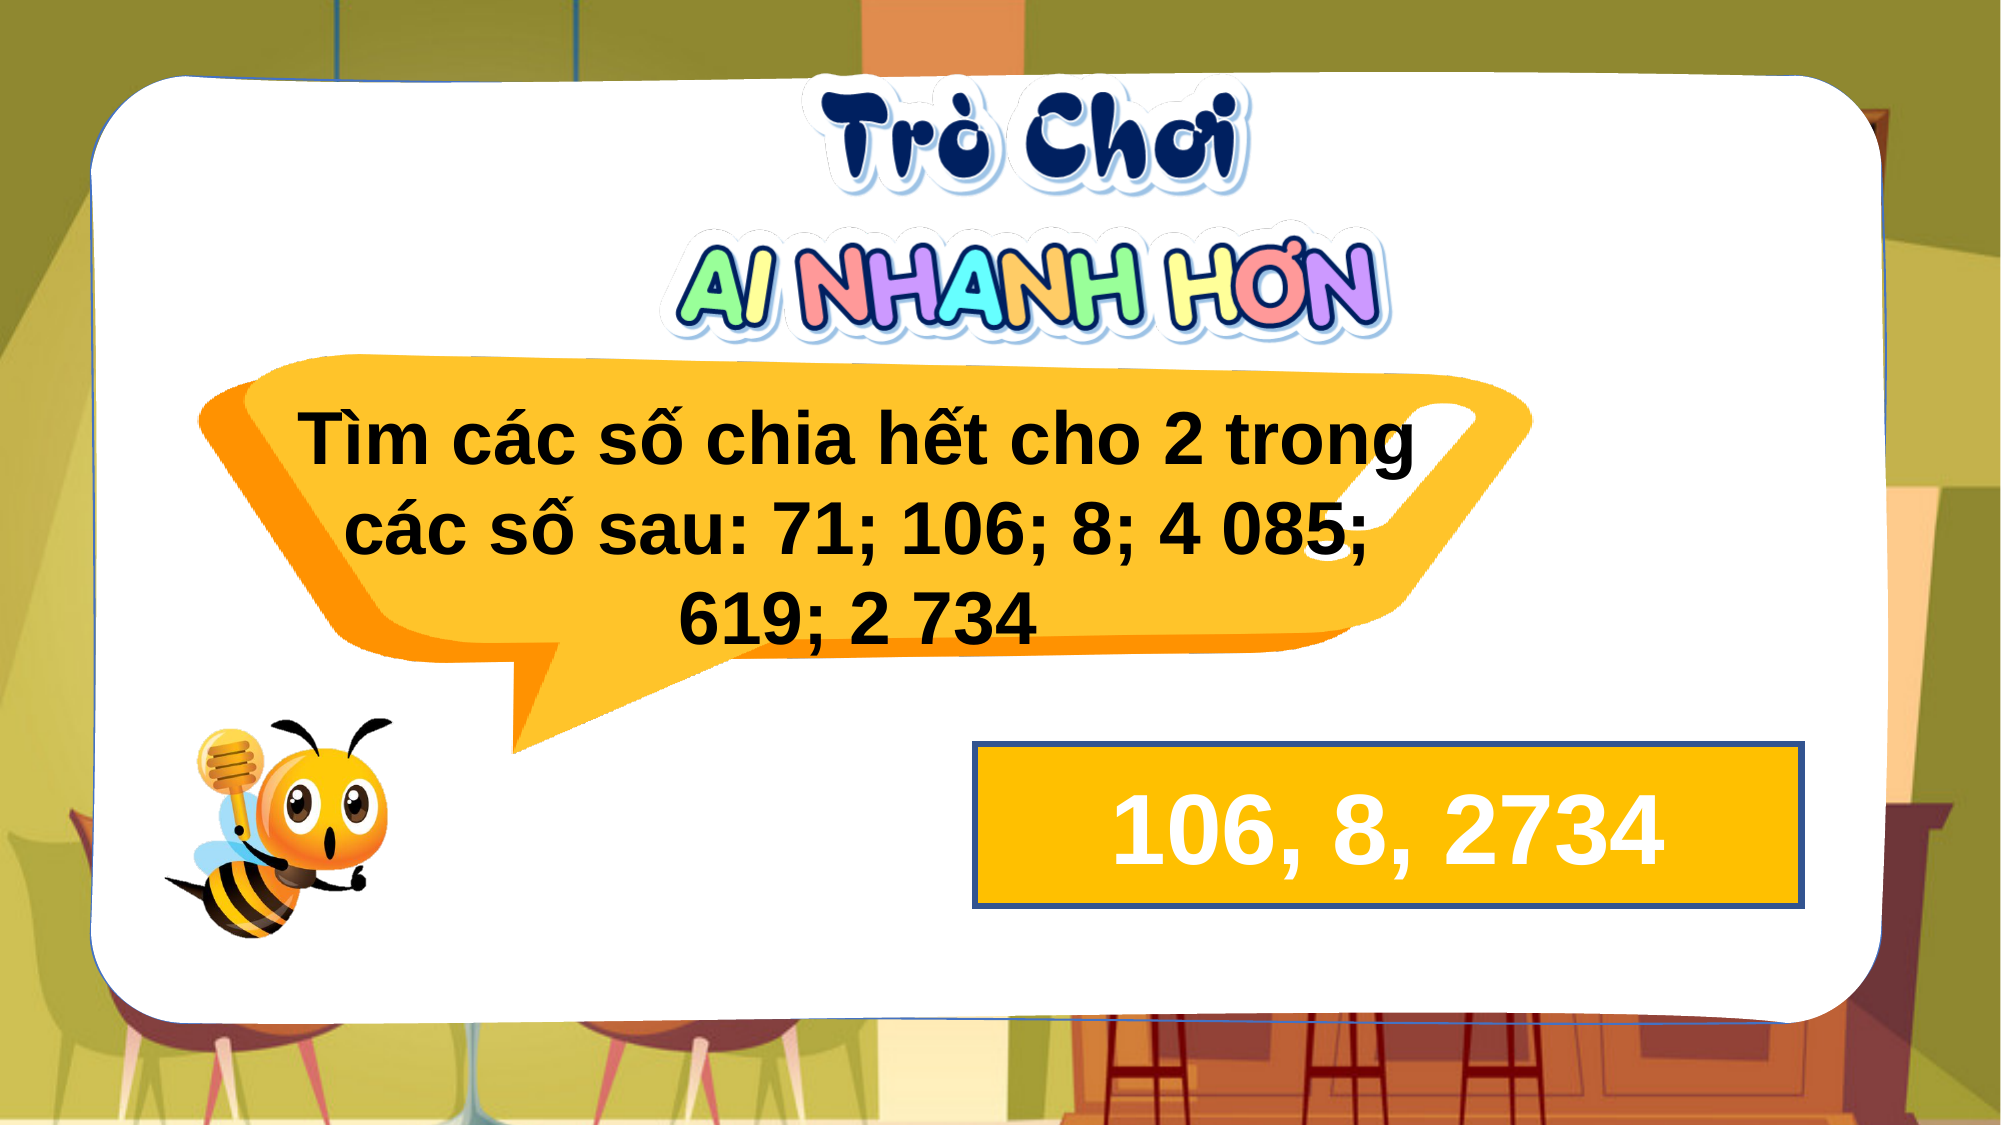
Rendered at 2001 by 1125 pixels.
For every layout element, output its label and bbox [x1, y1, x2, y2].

picture [0, 0, 2001, 1125]
text_box [183, 354, 1549, 754]
